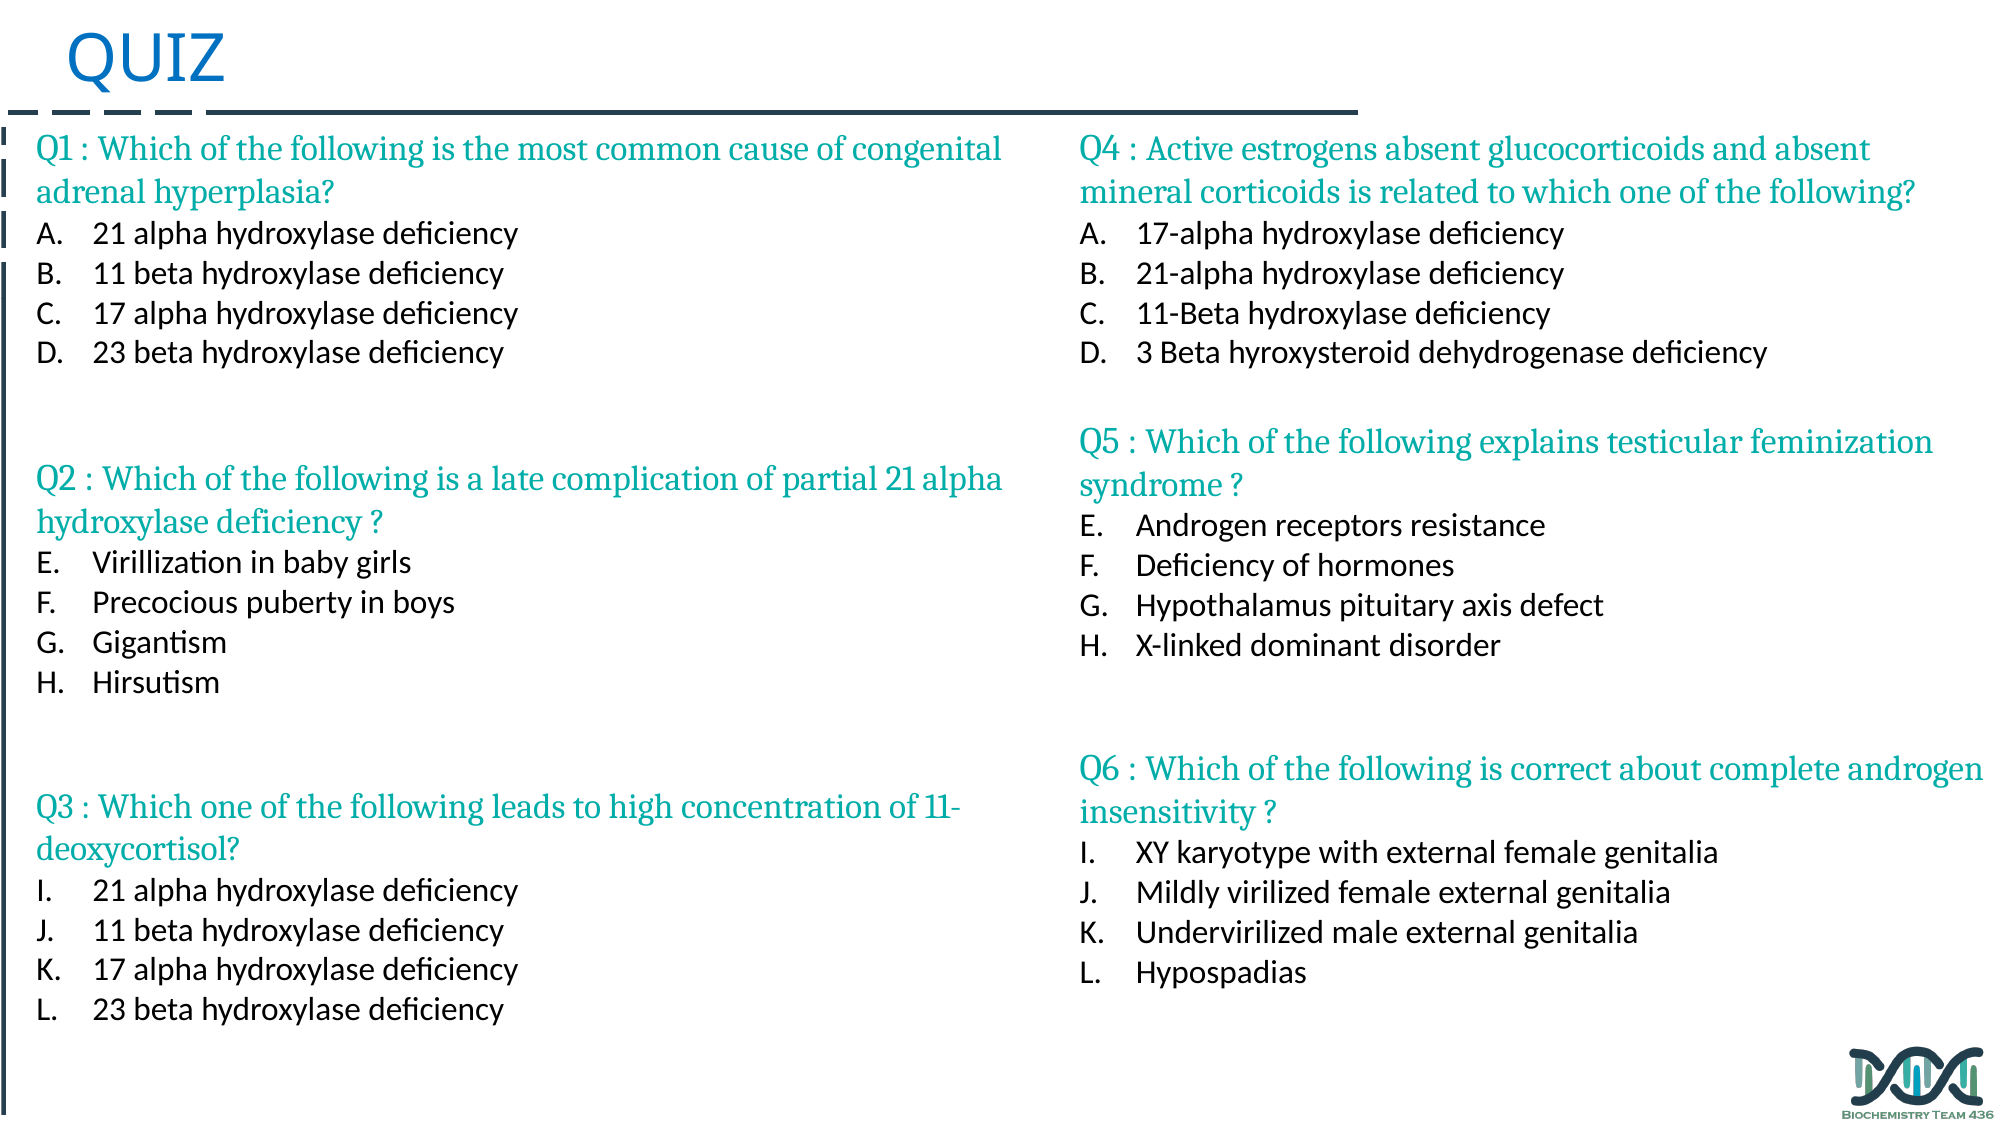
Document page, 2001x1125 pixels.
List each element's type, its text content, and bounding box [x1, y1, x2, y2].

text_box Q4 : Active estrogens absent glucocorticoids and absent mineral corticoids is related to which one of the following? 17-alpha hydroxylase deficiency 21-alpha hydroxylase deficiency 11-Beta hydroxylase deficiency 3 Beta hyroxysteroid dehydrogenase deficiency Q5 : Which of the following explains testicular feminization syndrome ? Androgen receptors resistance Deficiency of hormones Hypothalamus pituitary axis defect X-linked dominant disorder Q6 : Which of the following is correct about complete androgen insensitivity ? XY karyotype with external female genitalia Mildly virilized female external genitalia Undervirilized male external genitalia Hypospadias [1064, 116, 2000, 998]
text_box Q1 : Which of the following is the most common cause of congenital adrenal hyperplasia? 21 alpha hydroxylase deficiency 11 beta hydroxylase deficiency 17 alpha hydroxylase deficiency 23 beta hydroxylase deficiency Q2 : Which of the following is a late complication of partial 21 alpha hydroxylase deficiency ? Virillization in baby girls Precocious puberty in boys Gigantism Hirsutism Q3 : Which one of the following leads to high concentration of 11-deoxycortisol? 21 alpha hydroxylase deficiency 11 beta hydroxylase deficiency 17 alpha hydroxylase deficiency 23 beta hydroxylase deficiency [21, 116, 1065, 1035]
picture [1834, 1046, 2001, 1125]
text_box QUIZ [50, 16, 242, 103]
